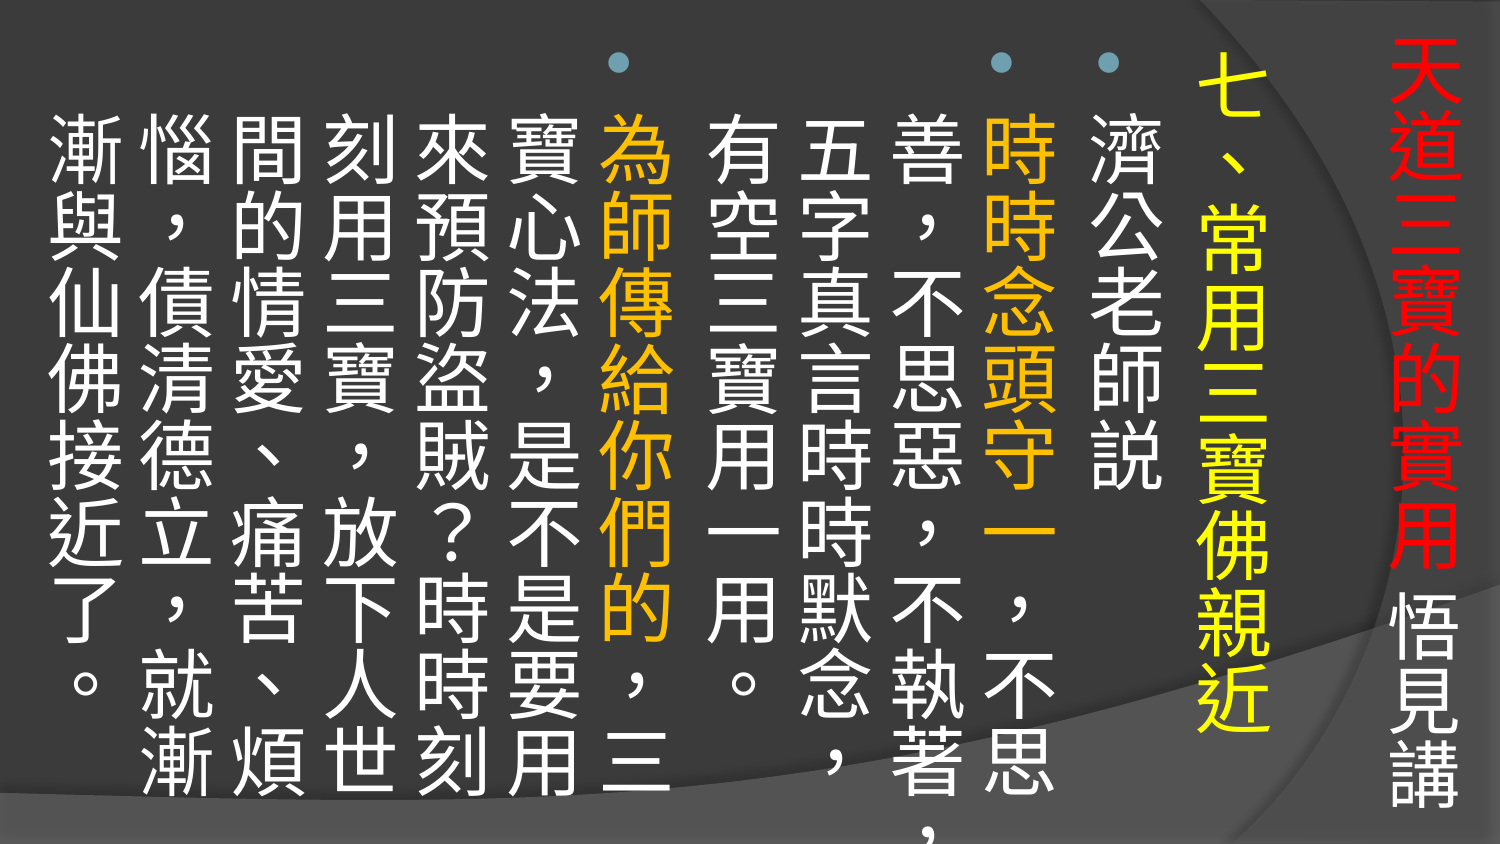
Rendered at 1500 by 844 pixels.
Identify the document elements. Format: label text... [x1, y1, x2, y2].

list 七、常用三寶佛親近 濟公老師説 時時念頭守一，不思善，不思惡，不執著，五字真言時時默念，有空三寶用一用。 為師傳給你們的，三寶心法，是不是要用來預防盜賊？時時刻刻用三寶，放下人世間的情愛、痛苦、煩惱，債清德立，就漸漸與仙佛接近了。 [29, 27, 1365, 820]
title 天道三寶的實用 悟見講 [1364, 21, 1483, 820]
